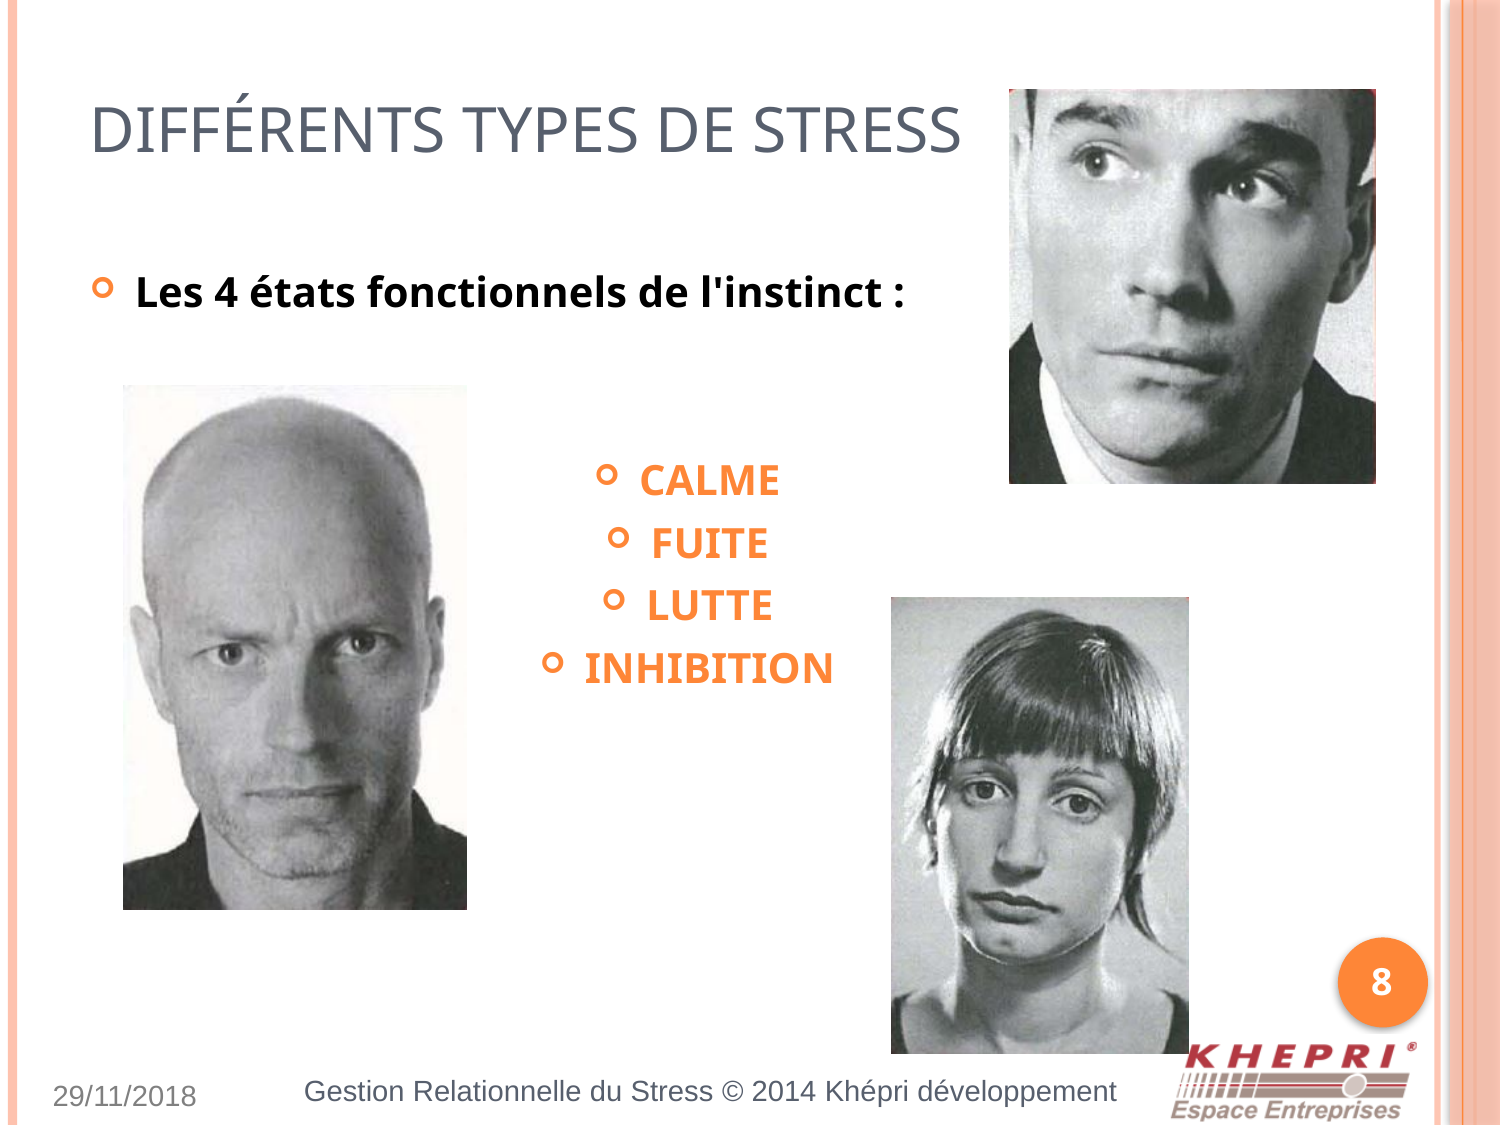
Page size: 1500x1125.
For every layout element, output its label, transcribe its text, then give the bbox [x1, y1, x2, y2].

picture [123, 384, 468, 911]
picture [891, 597, 1189, 1054]
title Différents types de stress [75, 45, 1300, 173]
picture [1009, 89, 1377, 485]
picture [1163, 1034, 1419, 1125]
list Les 4 états fonctionnels de l'instinct : CALME FUITE LUTTE INHIBITION [75, 196, 1300, 1062]
